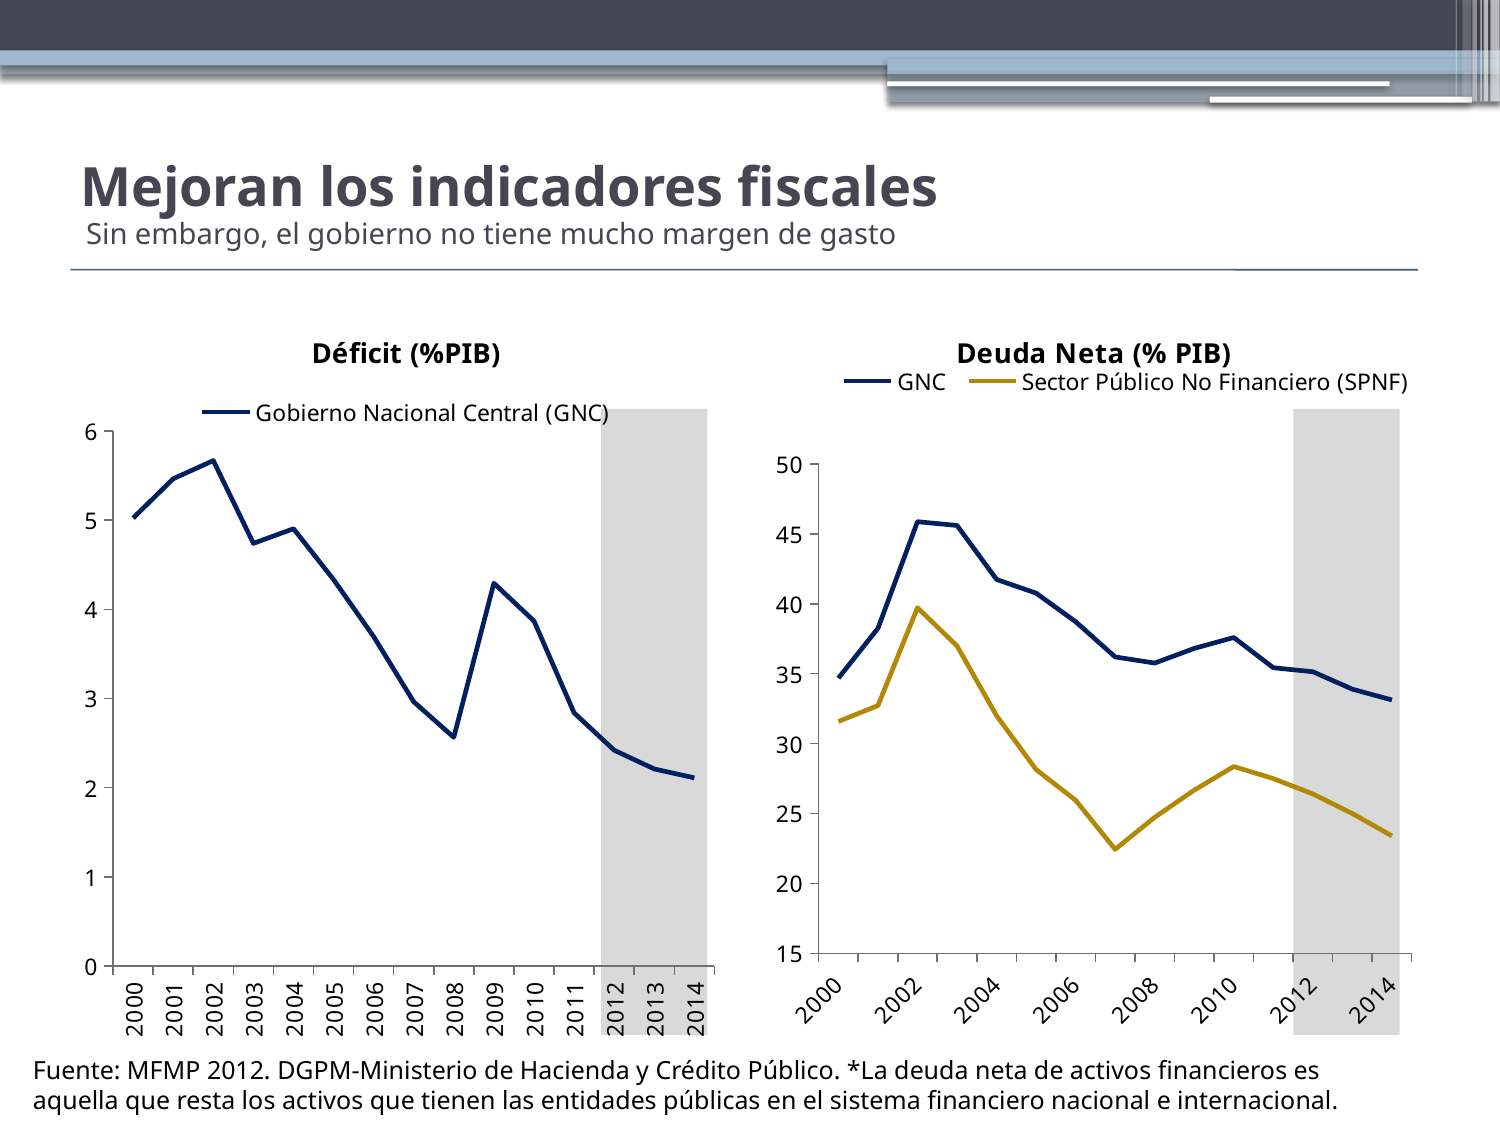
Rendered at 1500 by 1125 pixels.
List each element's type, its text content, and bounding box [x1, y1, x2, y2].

chart [762, 302, 1426, 1046]
list Sin embargo, el gobierno no tiene mucho margen de gasto [52, 207, 1424, 268]
title Mejoran los indicadores fiscales [64, 136, 1416, 207]
chart [74, 302, 738, 1046]
list Fuente: MFMP 2012. DGPM-Ministerio de Hacienda y Crédito Público. *La deuda neta de activos financieros es aquella que resta los activos que tienen las entidades públicas en el sistema financiero nacional e internacional. [0, 1046, 1371, 1107]
